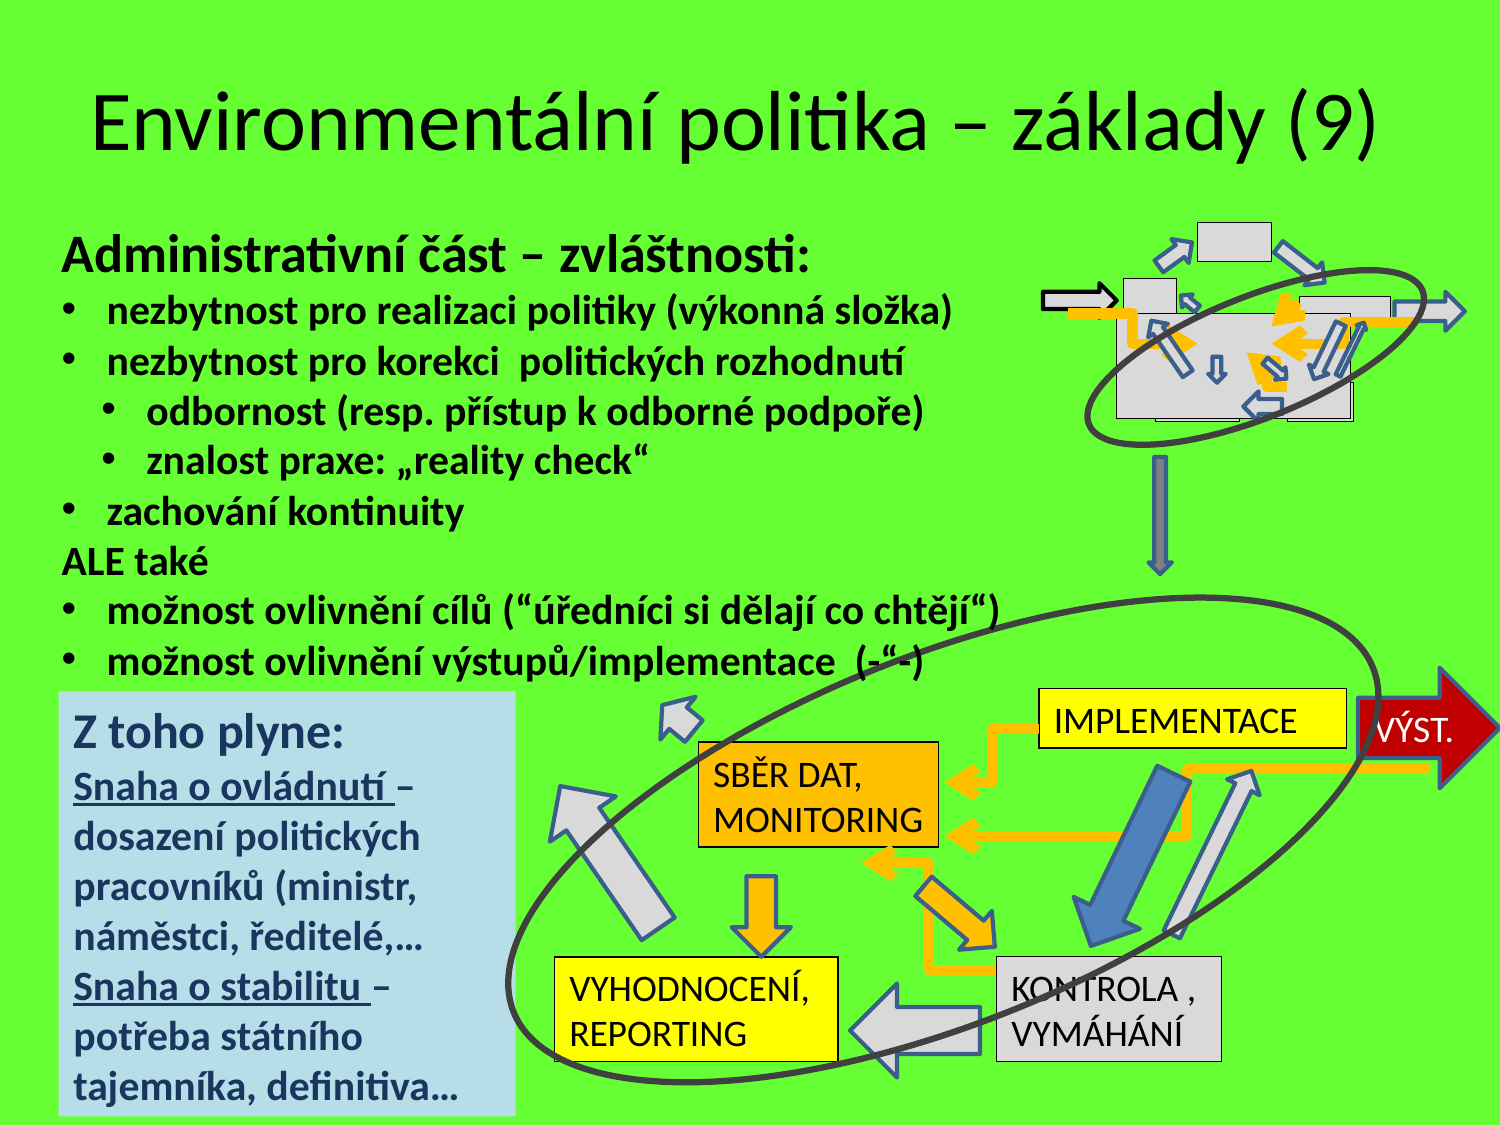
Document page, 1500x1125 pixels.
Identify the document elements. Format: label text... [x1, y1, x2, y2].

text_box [1042, 222, 1466, 423]
text_box [1146, 454, 1174, 577]
text_box [1089, 430, 1239, 447]
text_box Administrativní část – zvláštnosti: nezbytnost pro realizaci politiky (výkonná složka) nezbytnost pro korekci politických rozhodnutí odbornost (resp. přístup k odborné podpoře) znalost praxe: „reality check“ zachování kontinuity ALE také možnost ovlivnění cílů (“úředníci si dělají co chtějí“) možnost ovlivnění výstupů/implementace (-“-) [46, 210, 1043, 691]
title Environmentální politika – základy (9) [74, 44, 1426, 188]
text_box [480, 655, 1500, 1079]
text_box Z toho plyne: Snaha o ovládnutí – dosazení politických pracovníků (ministr, náměstci, ředitelé,… Snaha o stabilitu – potřeba státního tajemníka, definitiva… [58, 691, 516, 1117]
